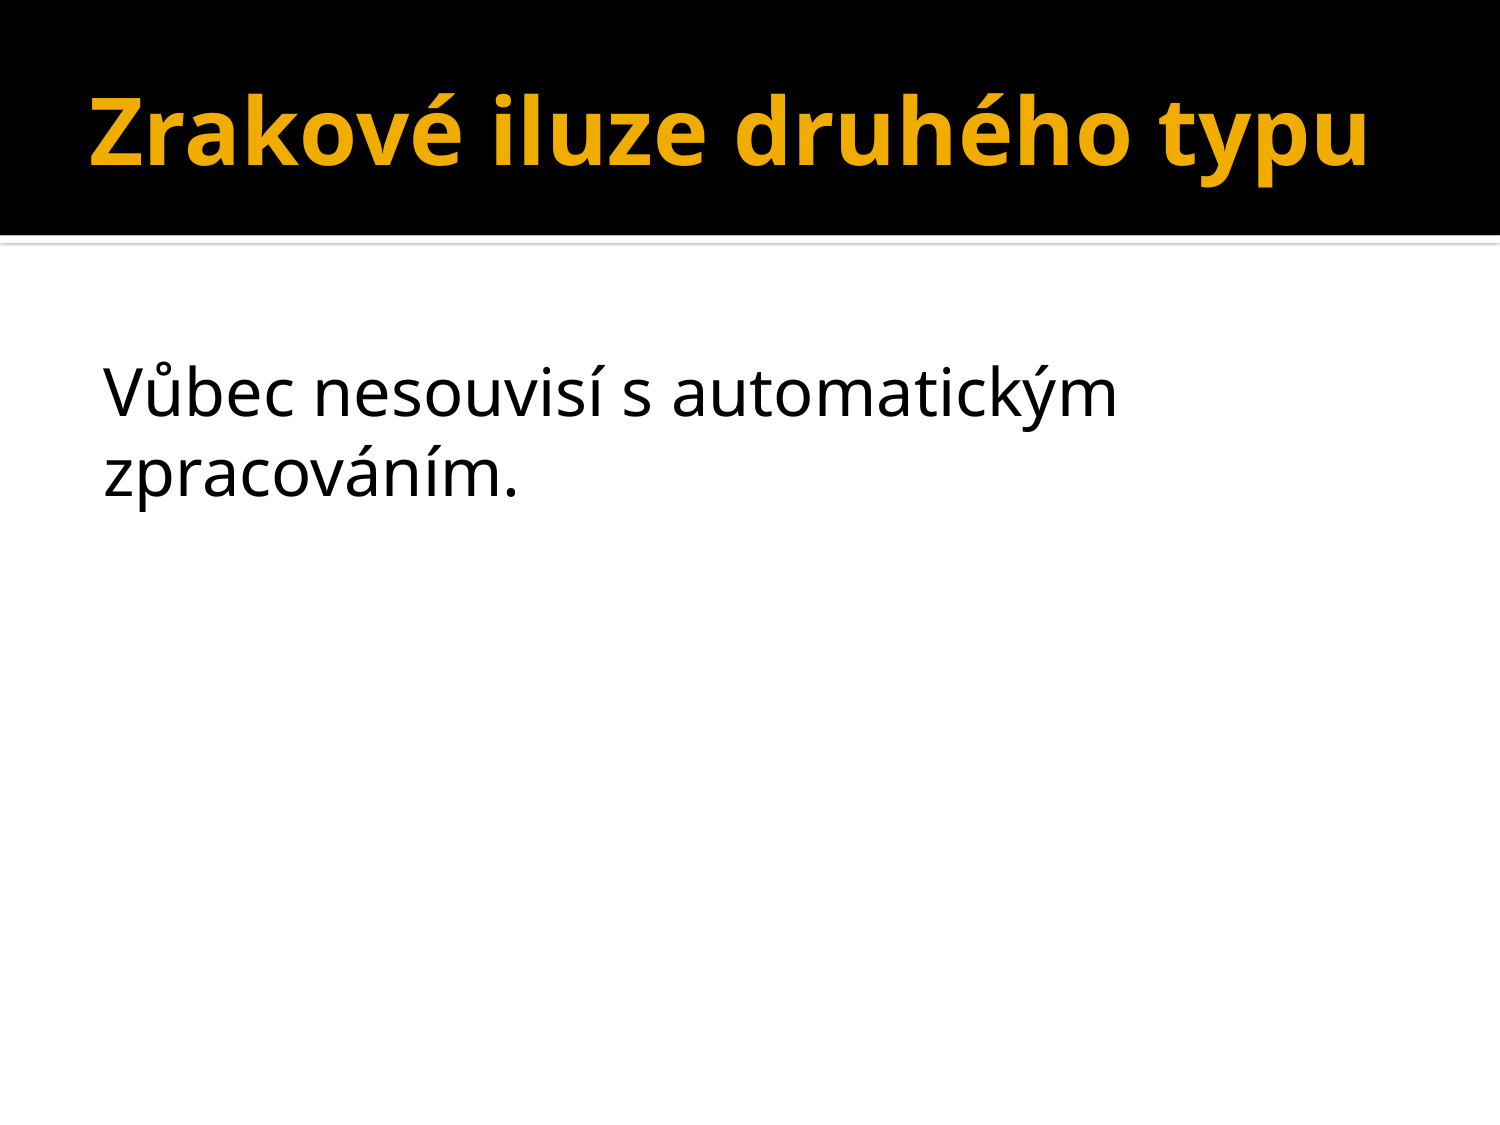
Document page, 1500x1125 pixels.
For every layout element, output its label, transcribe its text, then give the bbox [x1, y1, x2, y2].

text_box Zrakové iluze druhého typu [75, 25, 1425, 231]
text_box Vůbec nesouvisí s automatickým zpracováním. [75, 255, 1425, 1094]
